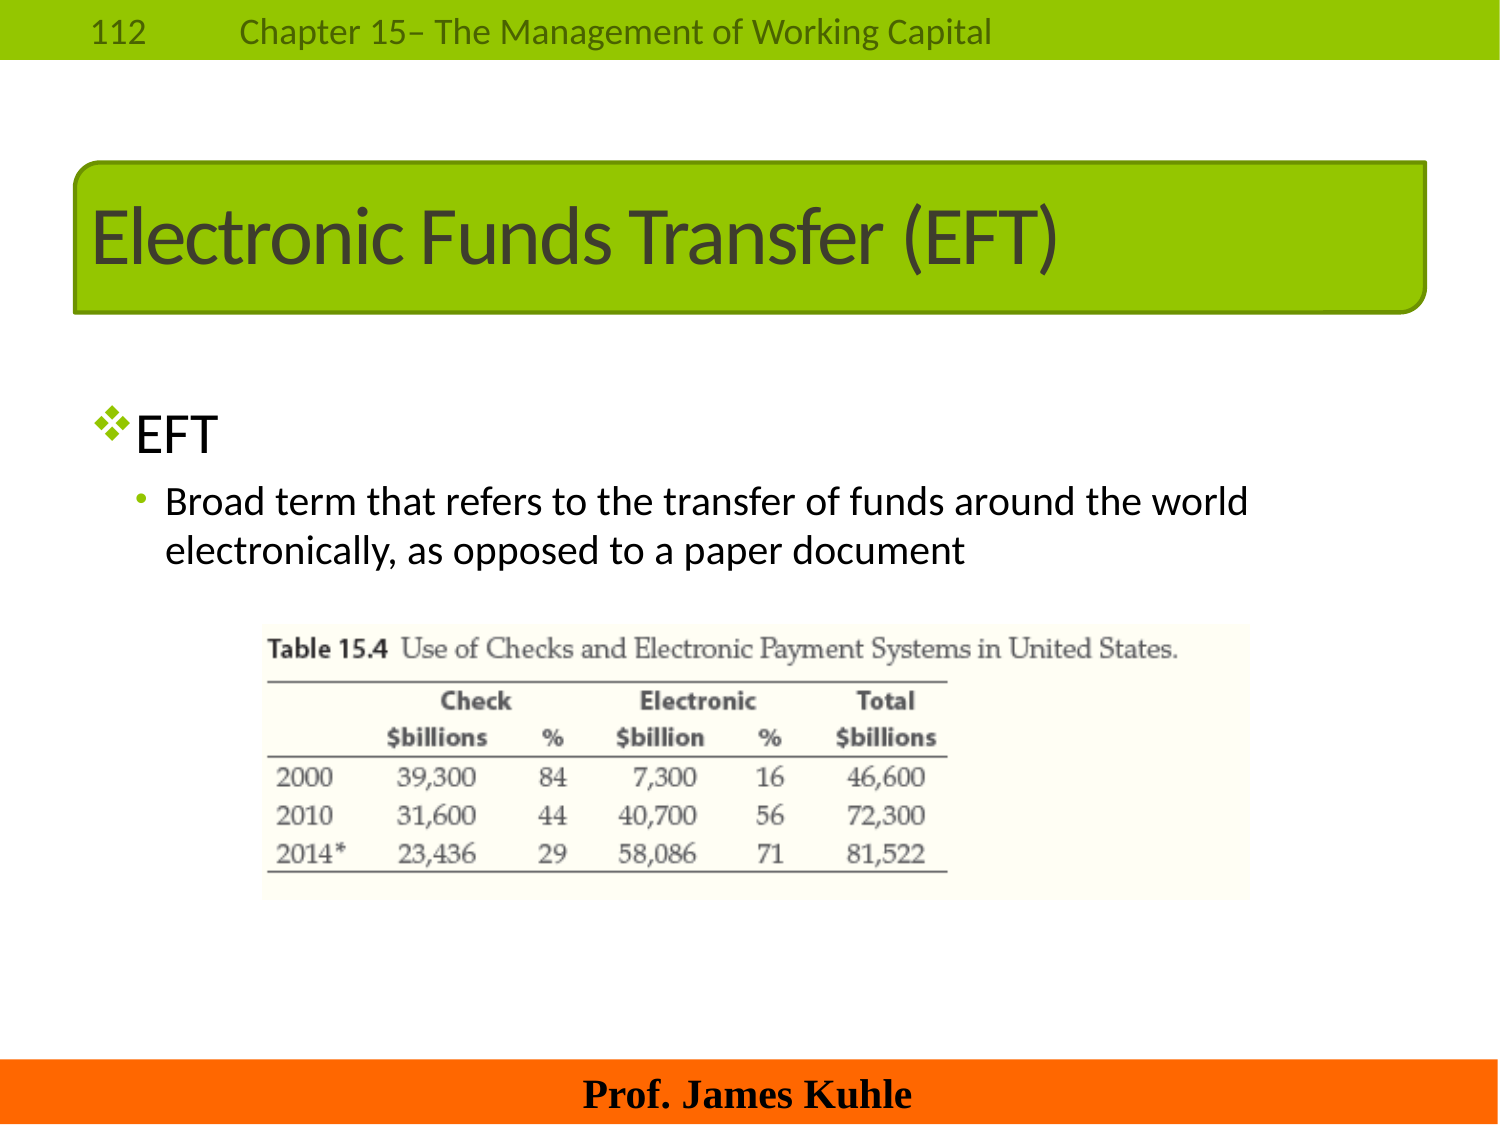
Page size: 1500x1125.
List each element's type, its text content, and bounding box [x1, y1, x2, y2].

title Electronic Funds Transfer (EFT) [75, 149, 1425, 313]
picture [262, 624, 1251, 901]
list EFT Broad term that refers to the transfer of funds around the world electronically, as opposed to a paper document [75, 387, 1425, 1125]
